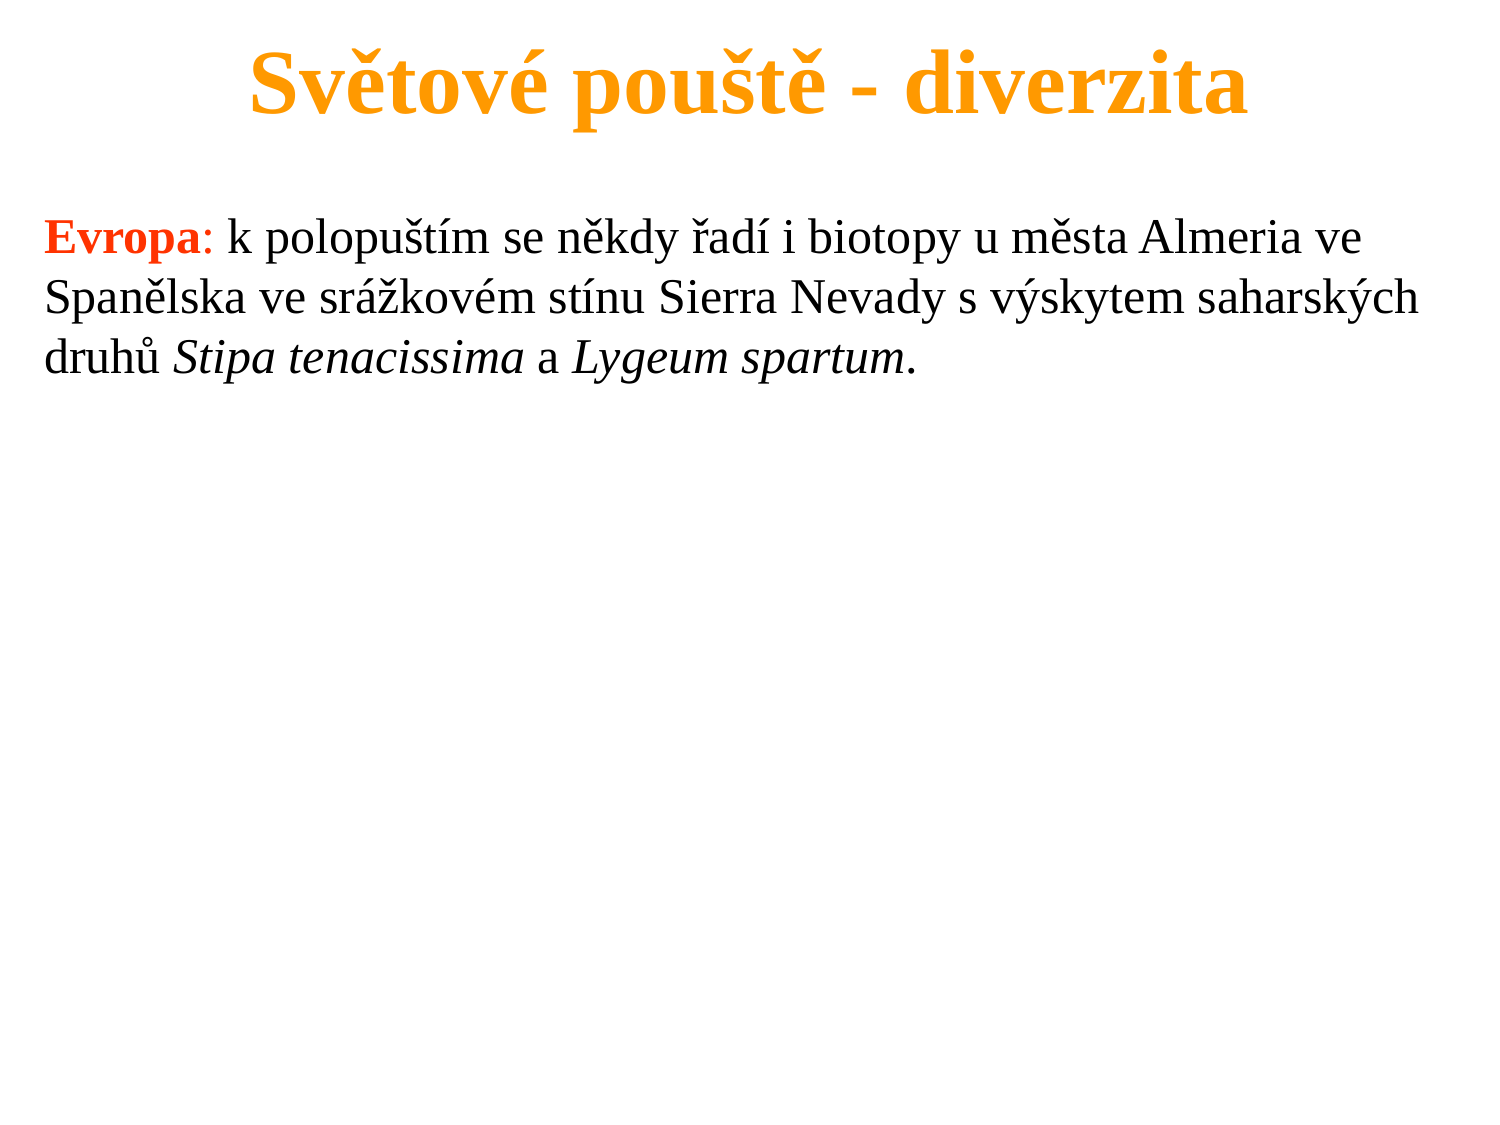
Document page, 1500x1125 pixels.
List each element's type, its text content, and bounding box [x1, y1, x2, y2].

text_box Evropa: k polopuštím se někdy řadí i biotopy u města Almeria ve Spanělska ve srážkovém stínu Sierra Nevady s výskytem saharských druhů Stipa tenacissima a Lygeum spartum. [29, 196, 1459, 392]
text_box Světové pouště - diverzita [112, 0, 1388, 172]
